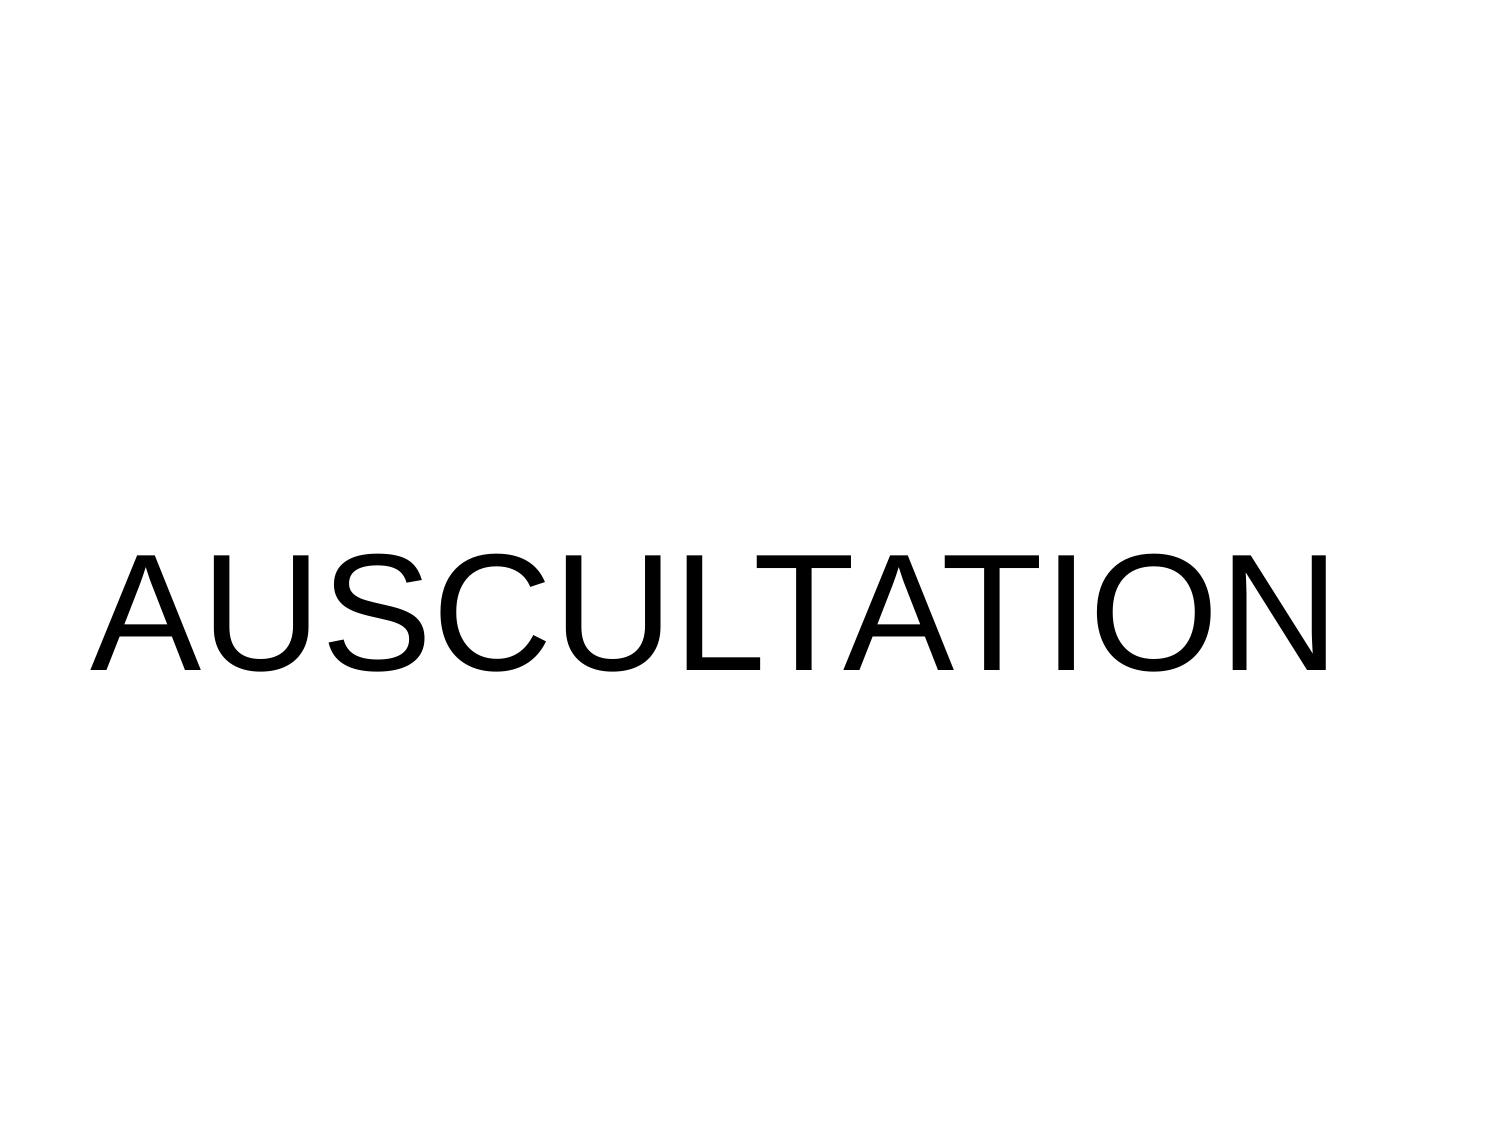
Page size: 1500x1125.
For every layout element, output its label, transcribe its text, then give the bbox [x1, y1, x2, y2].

list AUSCULTATION [75, 262, 1425, 1005]
